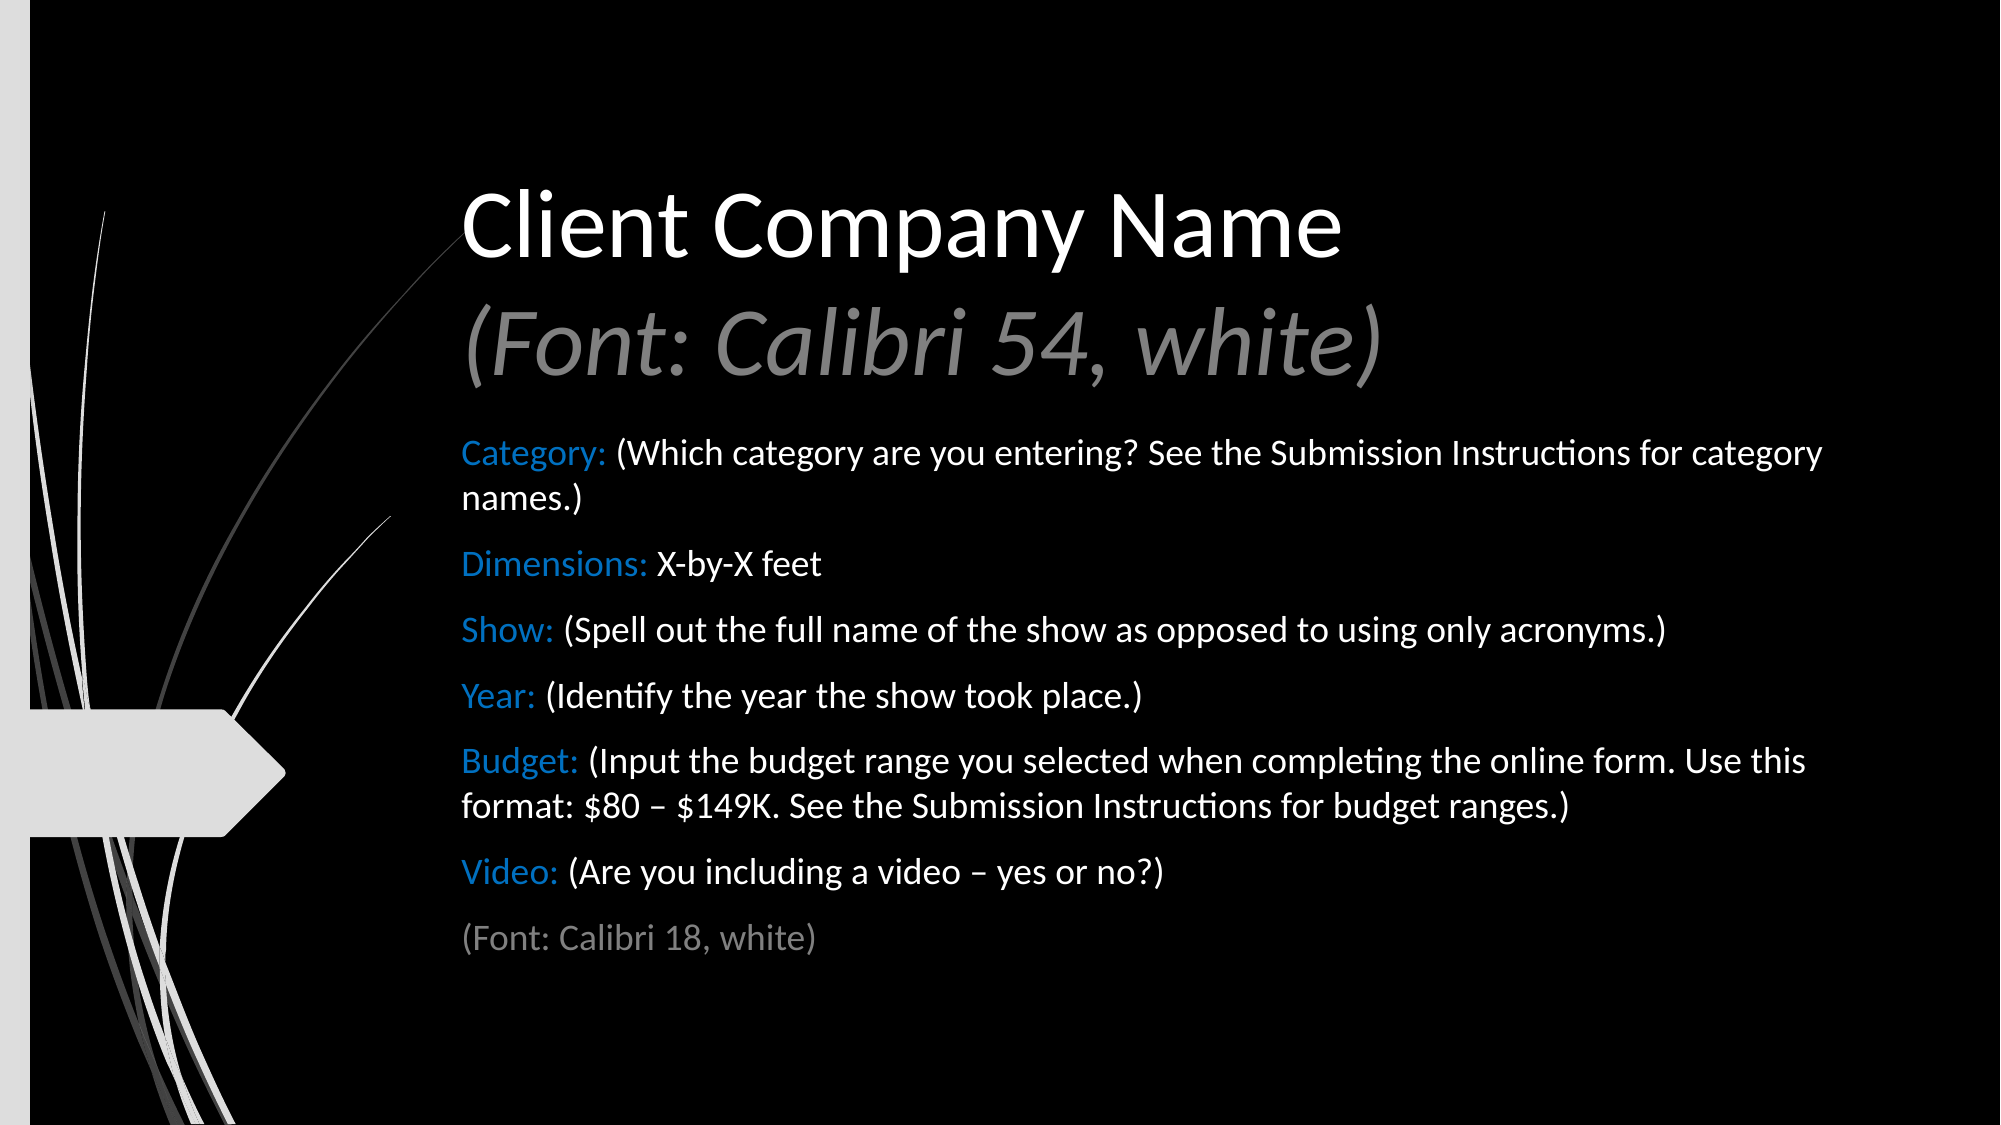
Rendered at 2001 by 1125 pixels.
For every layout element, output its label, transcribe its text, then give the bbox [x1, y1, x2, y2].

subtitle Category: (Which category are you entering? See the Submission Instructions for category names.) Dimensions: X-by-X feet Show: (Spell out the full name of the show as opposed to using only acronyms.) Year: (Identify the year the show took place.) Budget: (Input the budget range you selected when completing the online form. Use this format: $80 – $149K. See the Submission Instructions for budget ranges.) Video: (Are you including a video – yes or no?) (Font: Calibri 18, white) [446, 420, 1909, 1094]
title Client Company Name (Font: Calibri 54, white) [446, 31, 1909, 403]
